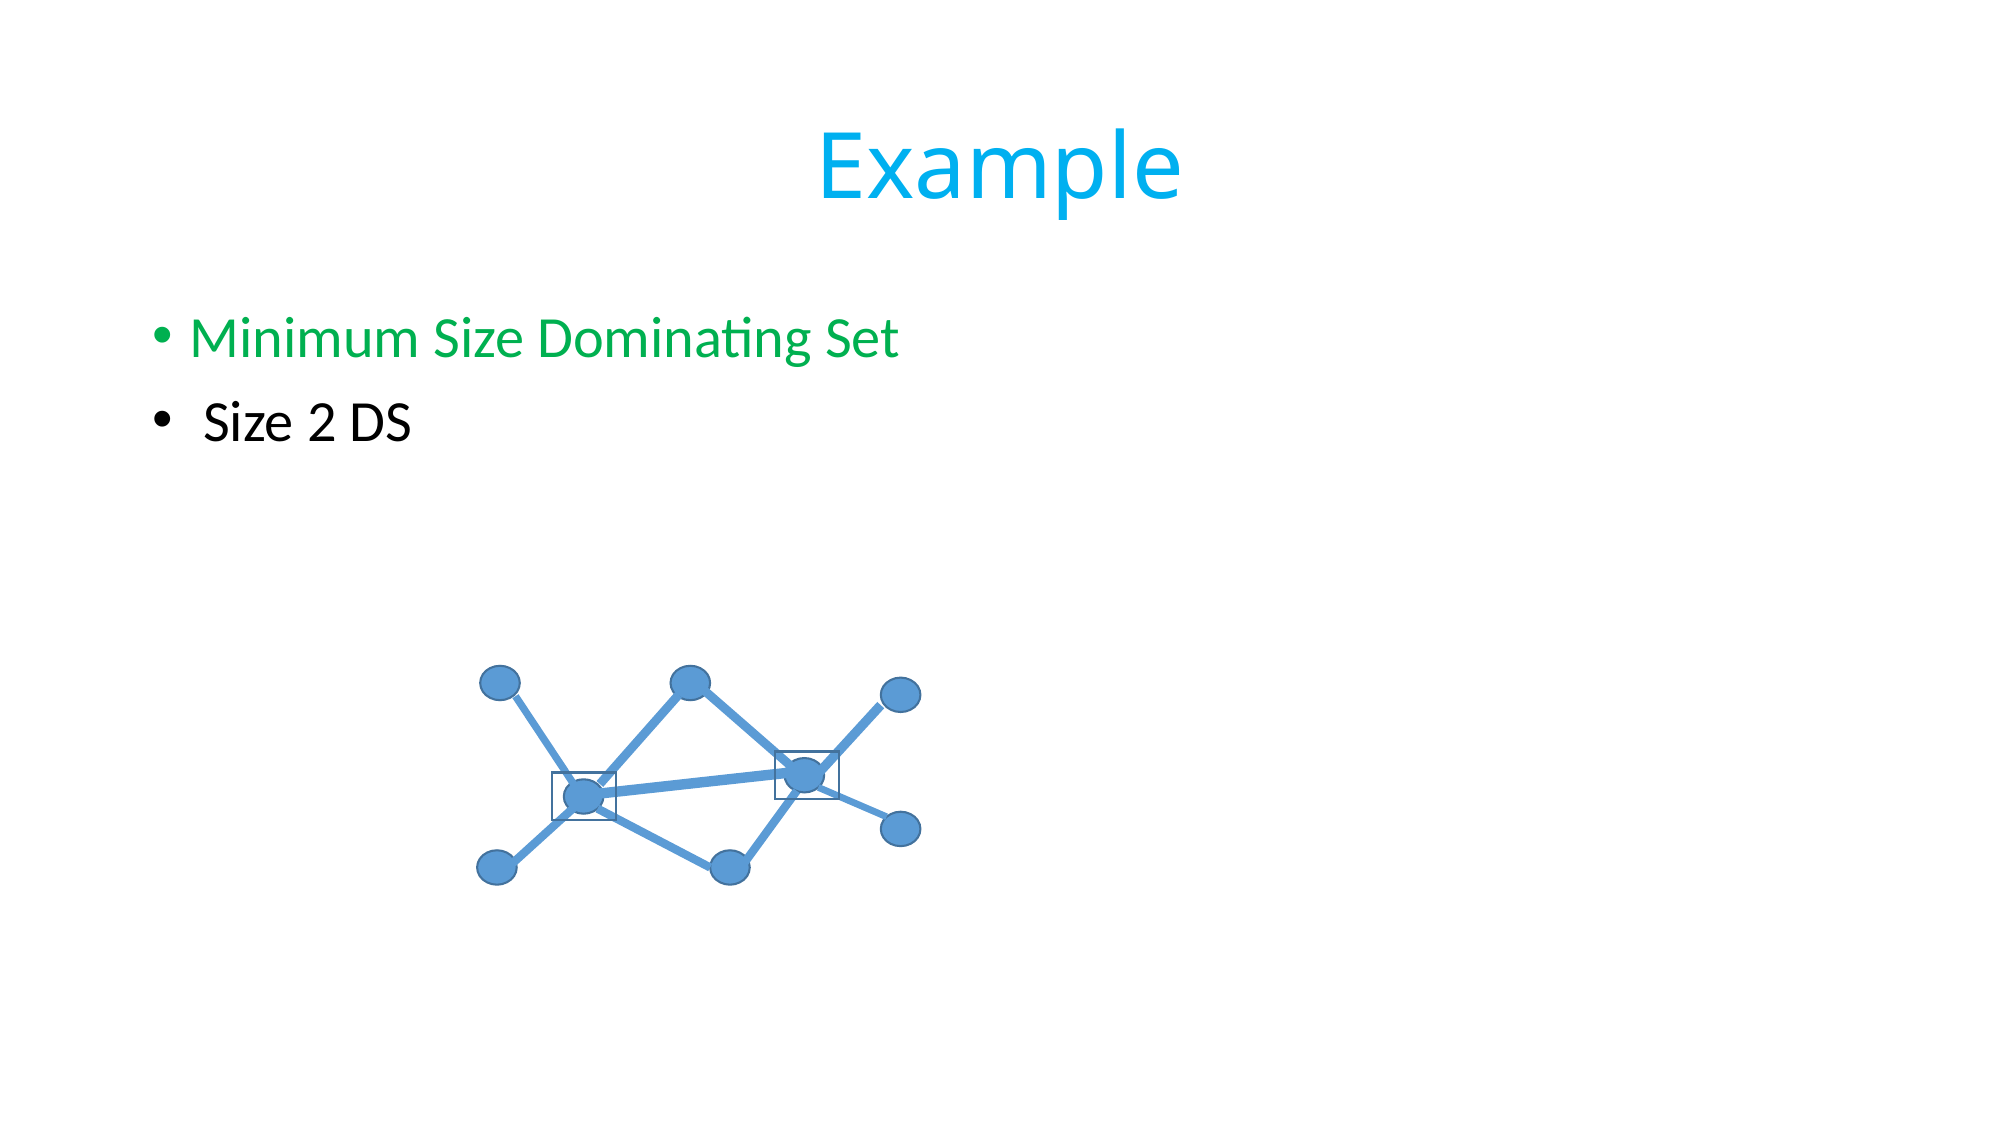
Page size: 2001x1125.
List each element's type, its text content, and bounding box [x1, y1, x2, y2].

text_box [507, 801, 581, 868]
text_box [597, 808, 711, 868]
text_box [879, 676, 922, 714]
text_box [709, 849, 751, 886]
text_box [818, 705, 881, 774]
text_box [551, 771, 617, 821]
text_box [774, 750, 840, 800]
list Minimum Size Dominating Set Size 2 DS [137, 299, 1863, 1014]
title Example [137, 59, 1863, 278]
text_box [599, 694, 679, 772]
text_box [879, 810, 922, 848]
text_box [818, 787, 887, 817]
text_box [515, 696, 580, 793]
text_box [476, 849, 518, 886]
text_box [597, 772, 790, 794]
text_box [691, 679, 792, 767]
text_box [669, 664, 711, 702]
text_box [742, 790, 797, 866]
text_box [479, 664, 521, 702]
